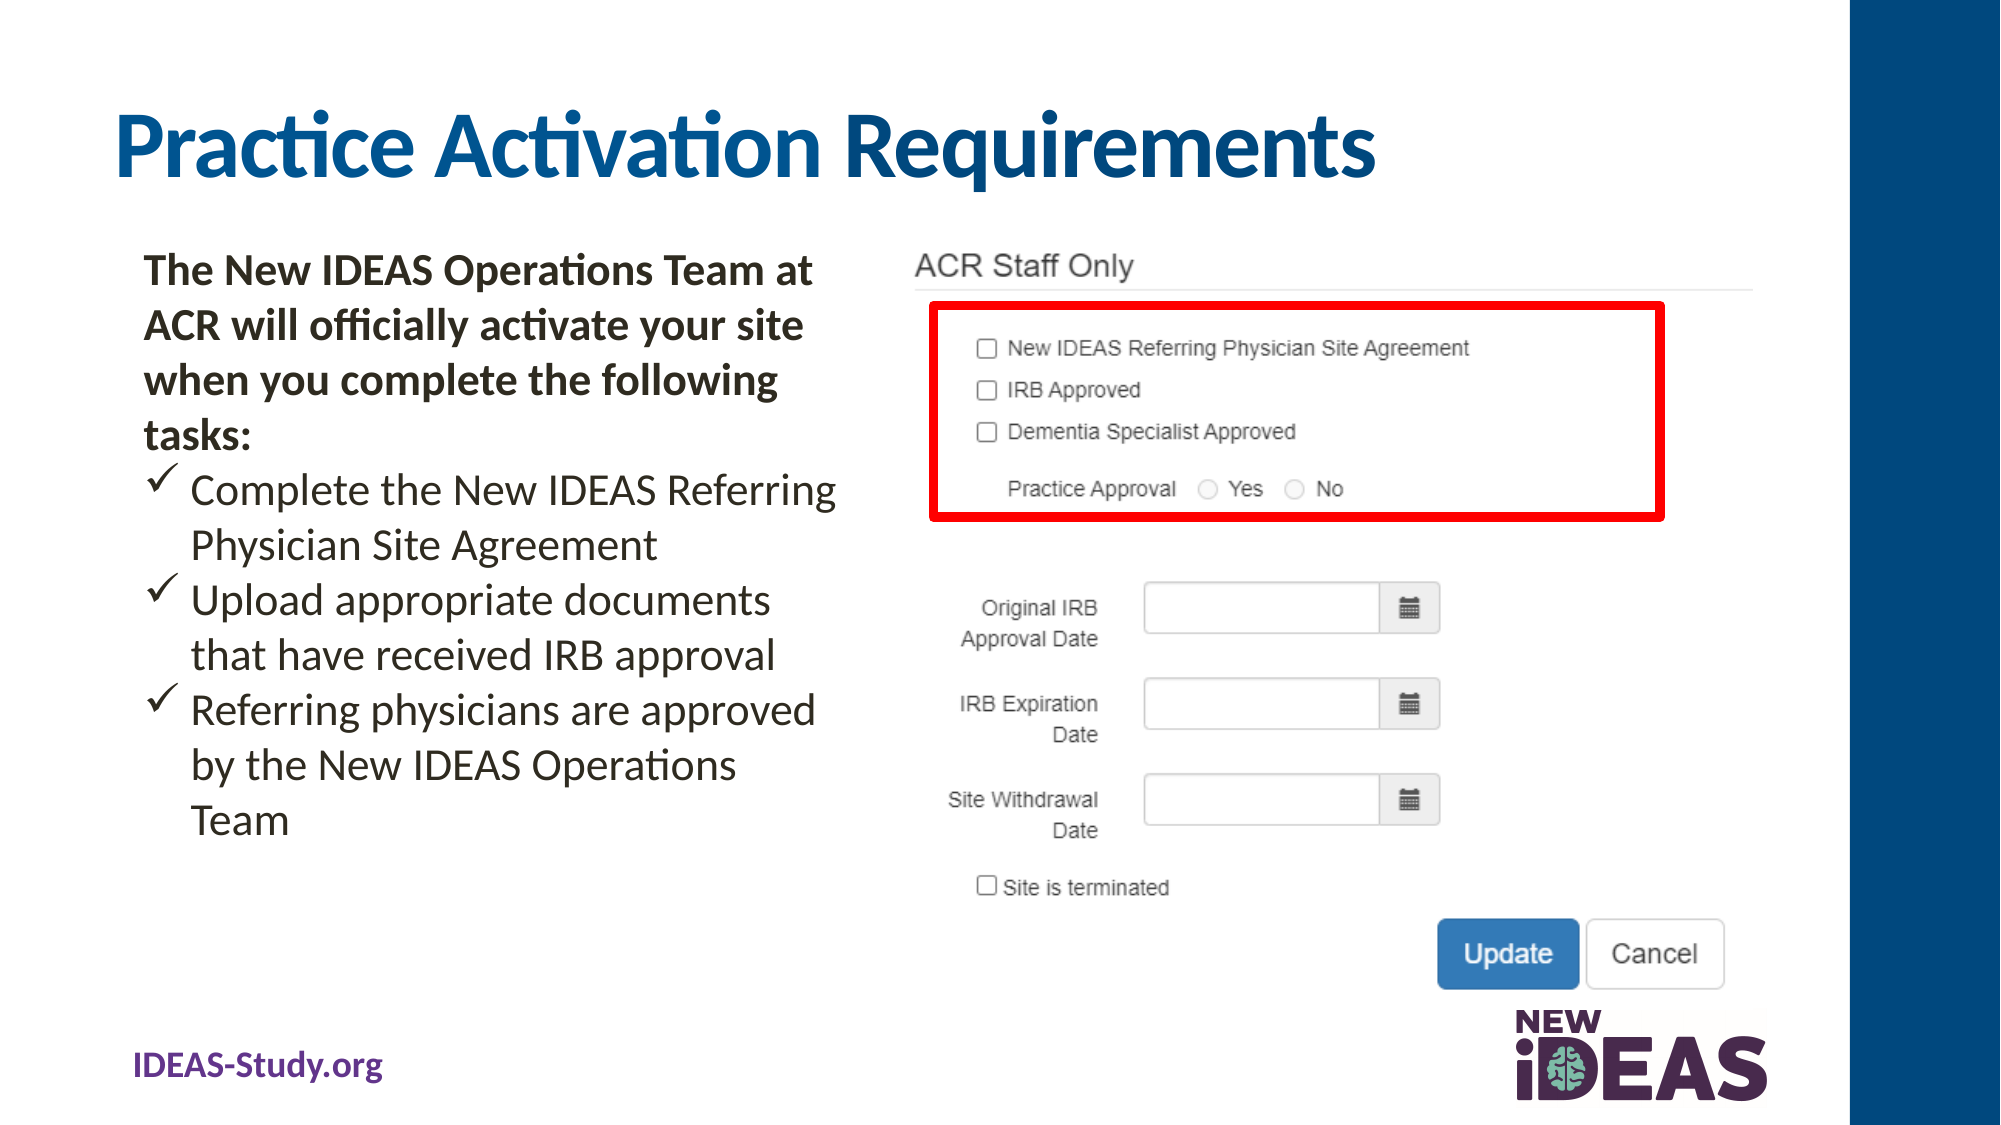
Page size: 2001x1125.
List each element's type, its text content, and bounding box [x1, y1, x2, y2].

picture [888, 225, 1767, 1108]
text_box The New IDEAS Operations Team at ACR will officially activate your site when you complete the following tasks: Complete the New IDEAS Referring Physician Site Agreement Upload appropriate documents that have received IRB approval Referring physicians are approved by the New IDEAS Operations Team [128, 232, 861, 898]
title Practice Activation Requirements [99, 45, 1767, 233]
